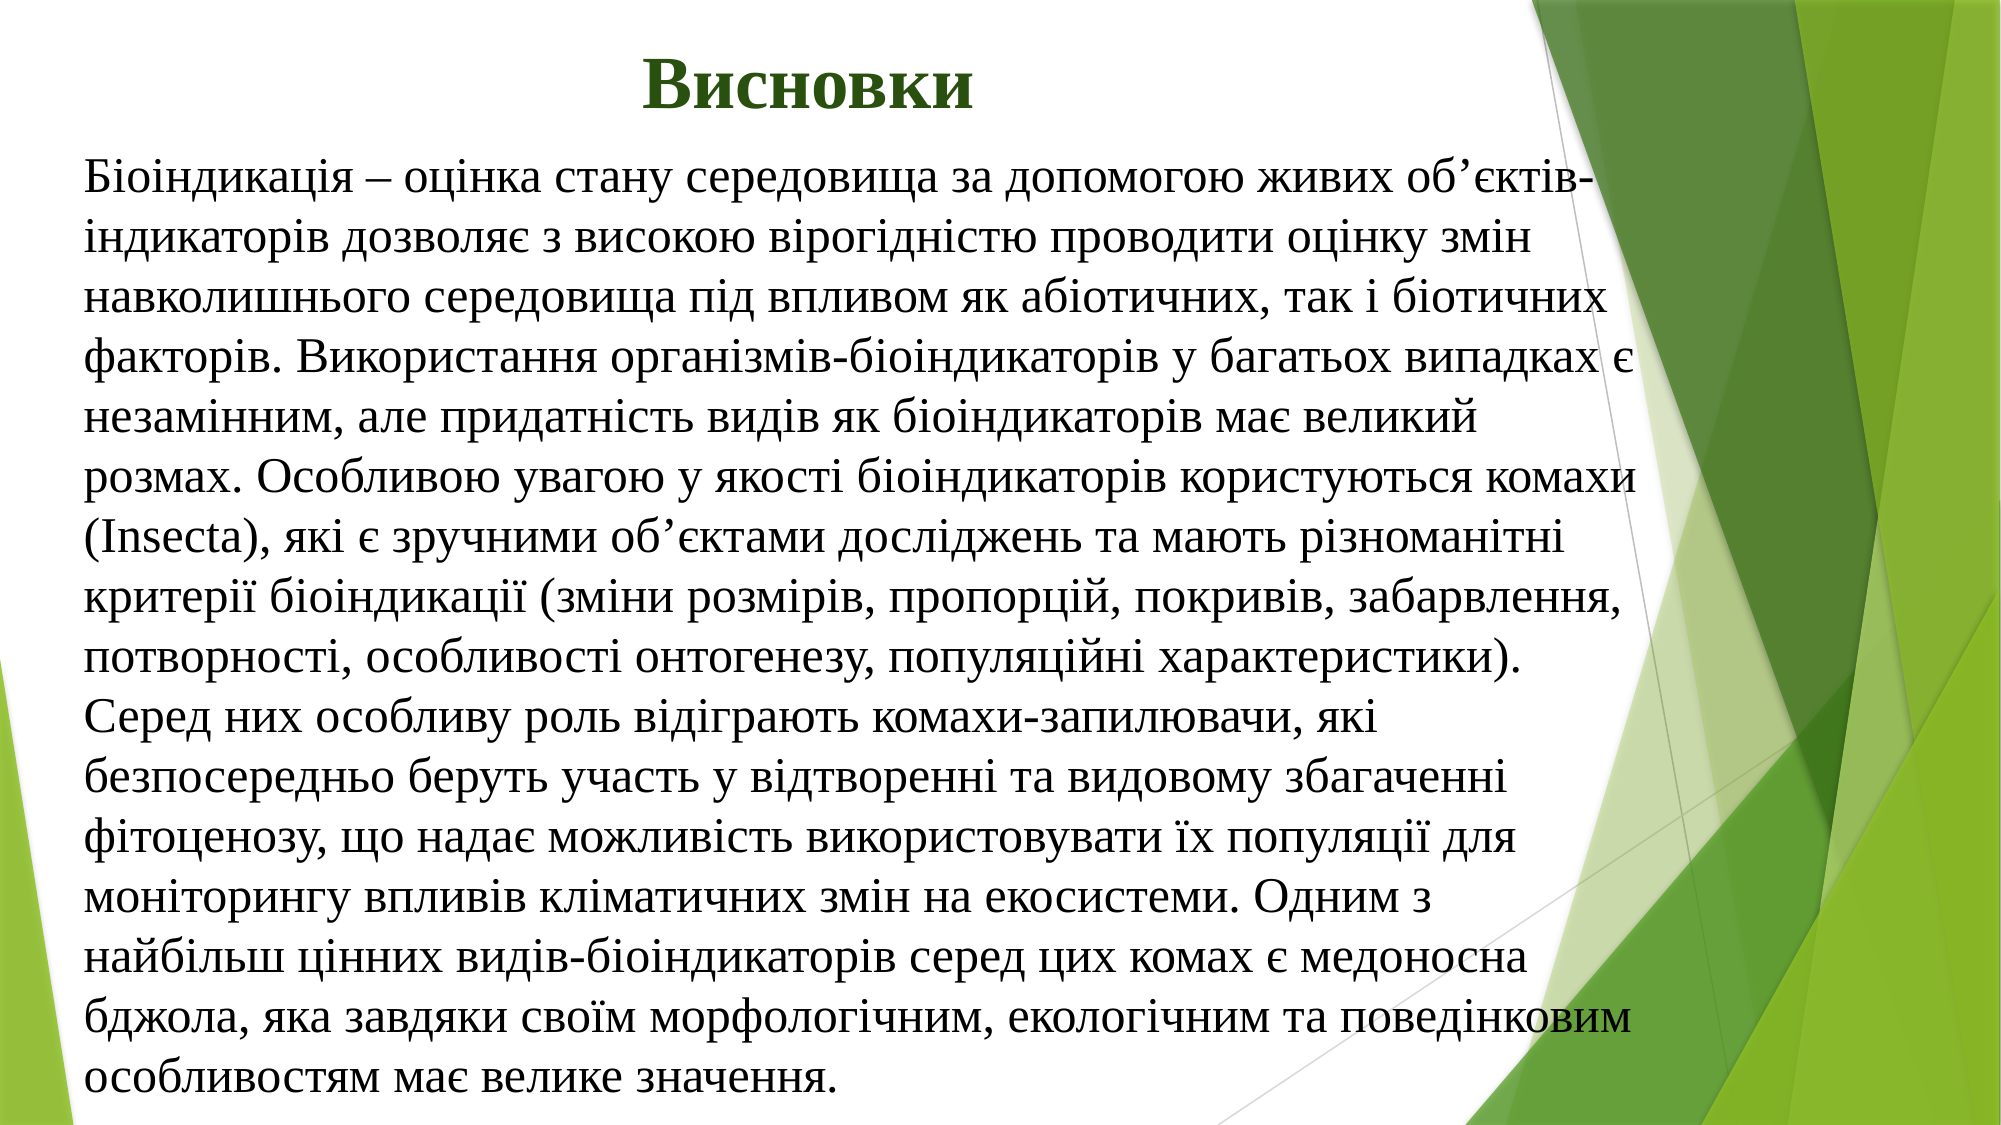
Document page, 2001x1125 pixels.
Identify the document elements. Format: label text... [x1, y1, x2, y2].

list Біоіндикація – оцінка стану середовища за допомогою живих об’єктів-індикаторів дозволяє з високою вірогідністю проводити оцінку змін навколишнього середовища під впливом як абіотичних, так і біотичних факторів. Використання організмів-біоіндикаторів у багатьох випадках є незамінним, але придатність видів як біоіндикаторів має великий розмах. Особливою увагою у якості біоіндикаторів користуються комахи (Insеcta), які є зручними об’єктами досліджень та мають різноманітні критерії біоіндикації (зміни розмірів, пропорцій, покривів, забарвлення, потворності, особливості онтогенезу, популяційні характеристики). Серед них особливу роль відіграють комахи-запилювачи, які безпосередньо беруть участь у відтворенні та видовому збагаченні фітоценозу, що надає можливість використовувати їх популяції для моніторингу впливів кліматичних змін на екосистеми. Одним з найбільш цінних видів-біоіндикаторів серед цих комах є медоносна бджола, яка завдяки своїм морфологічним, екологічним та поведінковим особливостям має велике значення. [68, 134, 1658, 772]
title Висновки [94, 26, 1505, 134]
